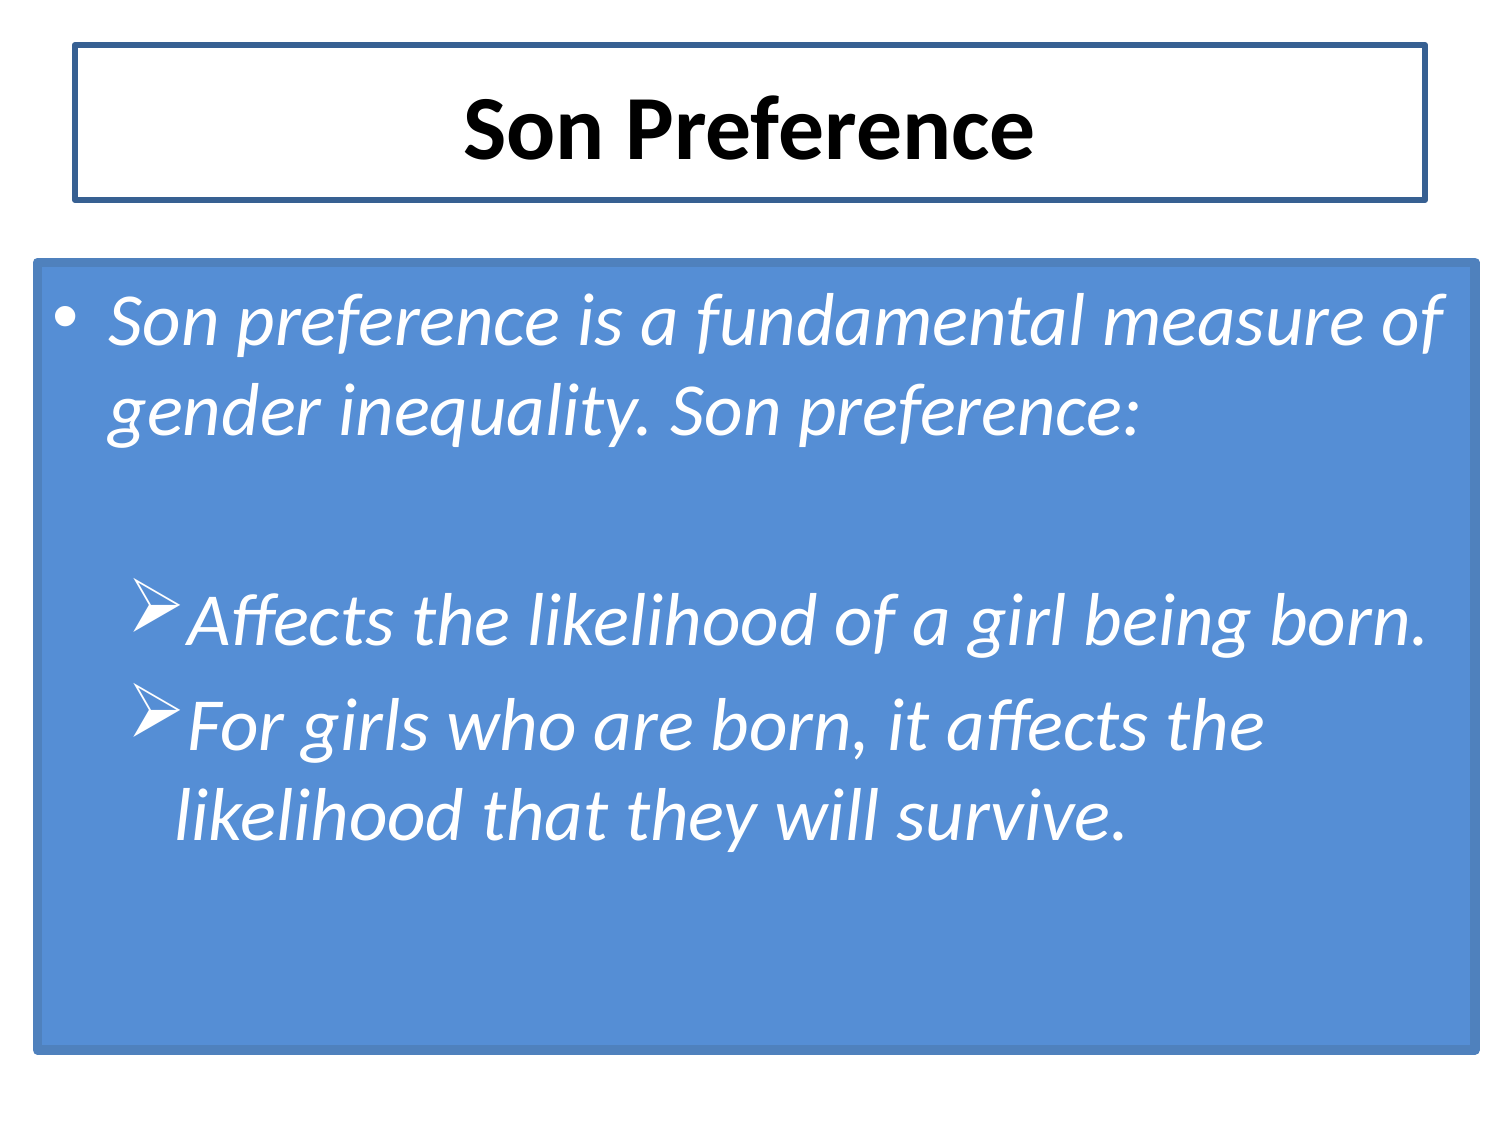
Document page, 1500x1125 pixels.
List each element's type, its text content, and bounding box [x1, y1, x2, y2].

list Son preference is a fundamental measure of gender inequality. Son preference: Affects the likelihood of a girl being born. For girls who are born, it affects the likelihood that they will survive. [37, 262, 1475, 1050]
title Son Preference [75, 45, 1425, 200]
